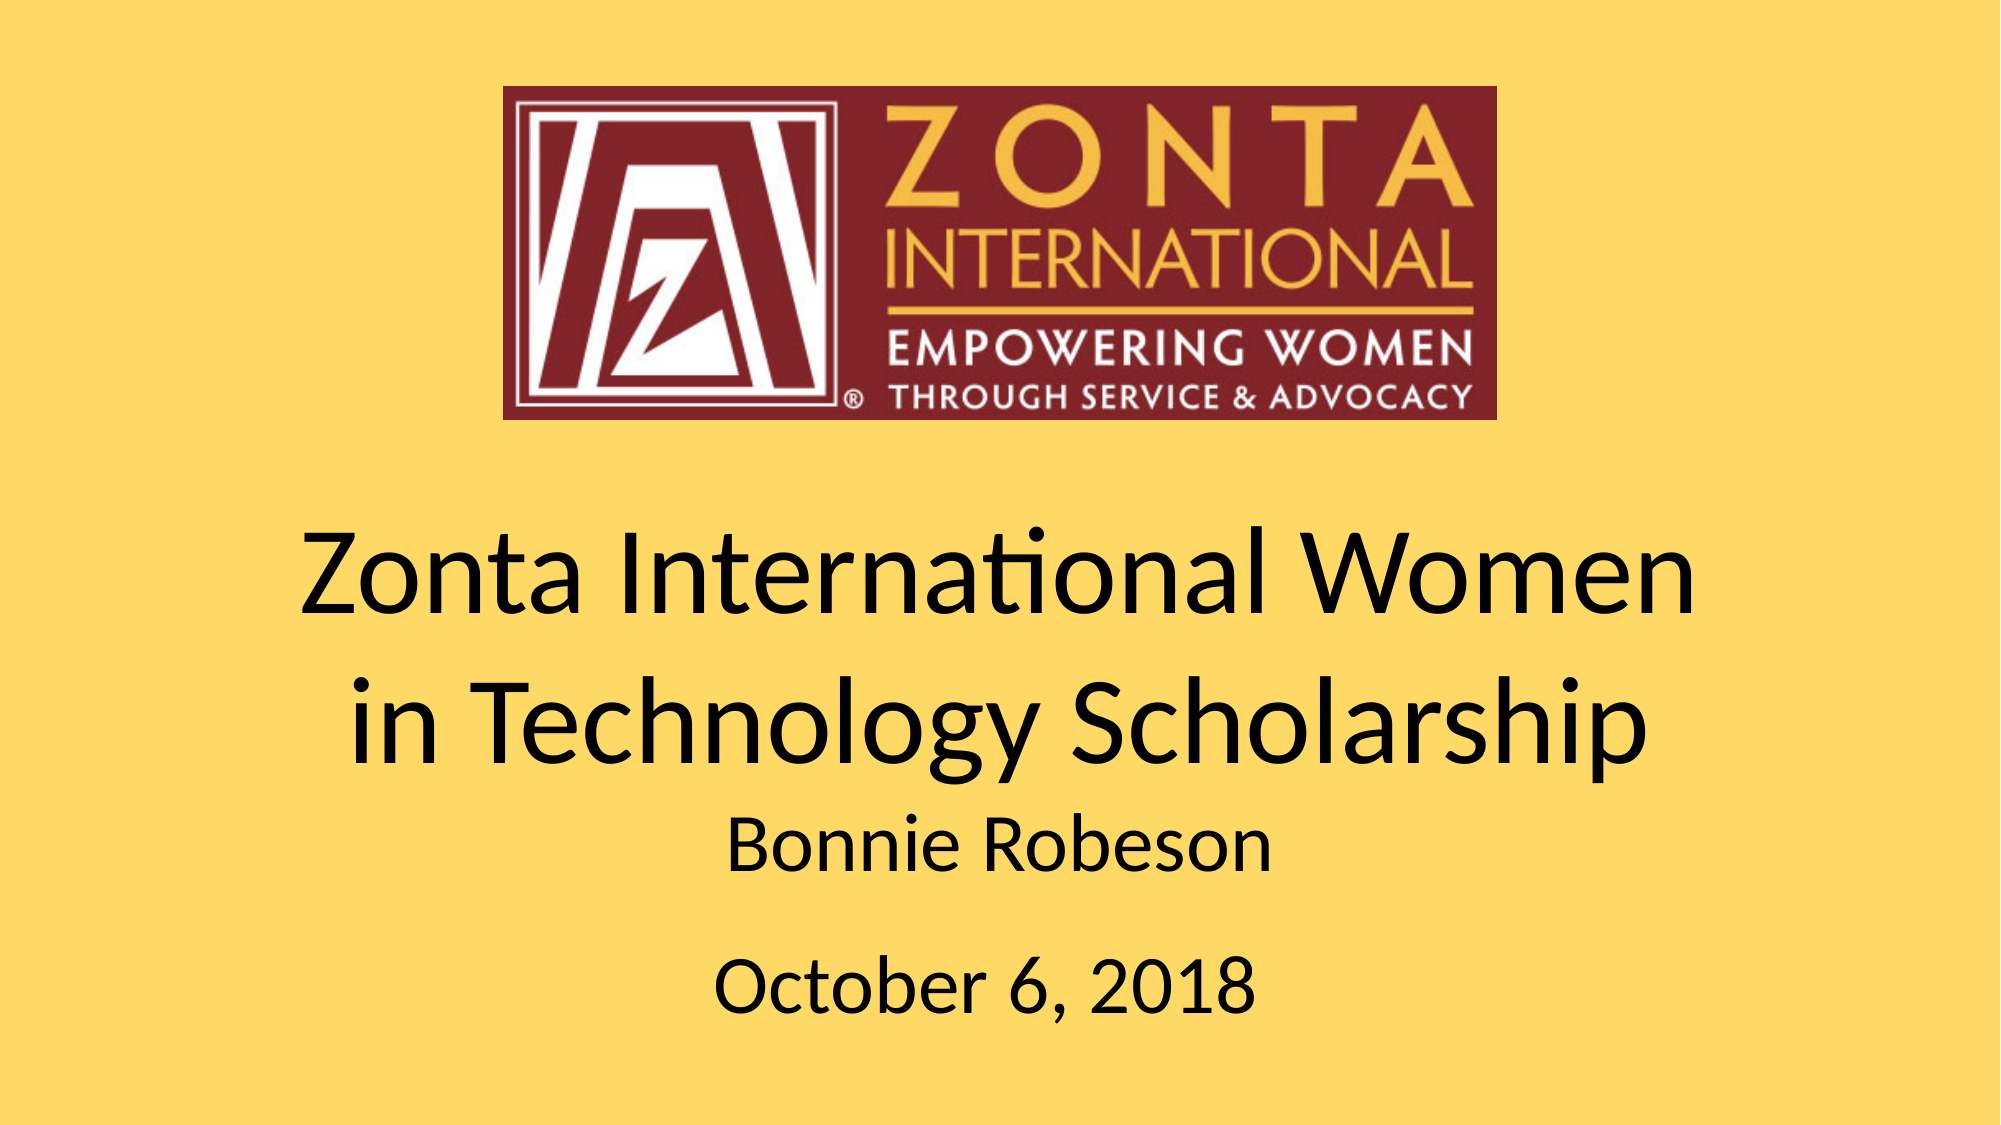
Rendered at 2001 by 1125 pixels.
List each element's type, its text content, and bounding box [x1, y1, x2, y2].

picture [503, 86, 1497, 420]
subtitle Zonta International Women in Technology Scholarship Bonnie Robeson October 6, 2018 [249, 480, 1750, 1074]
